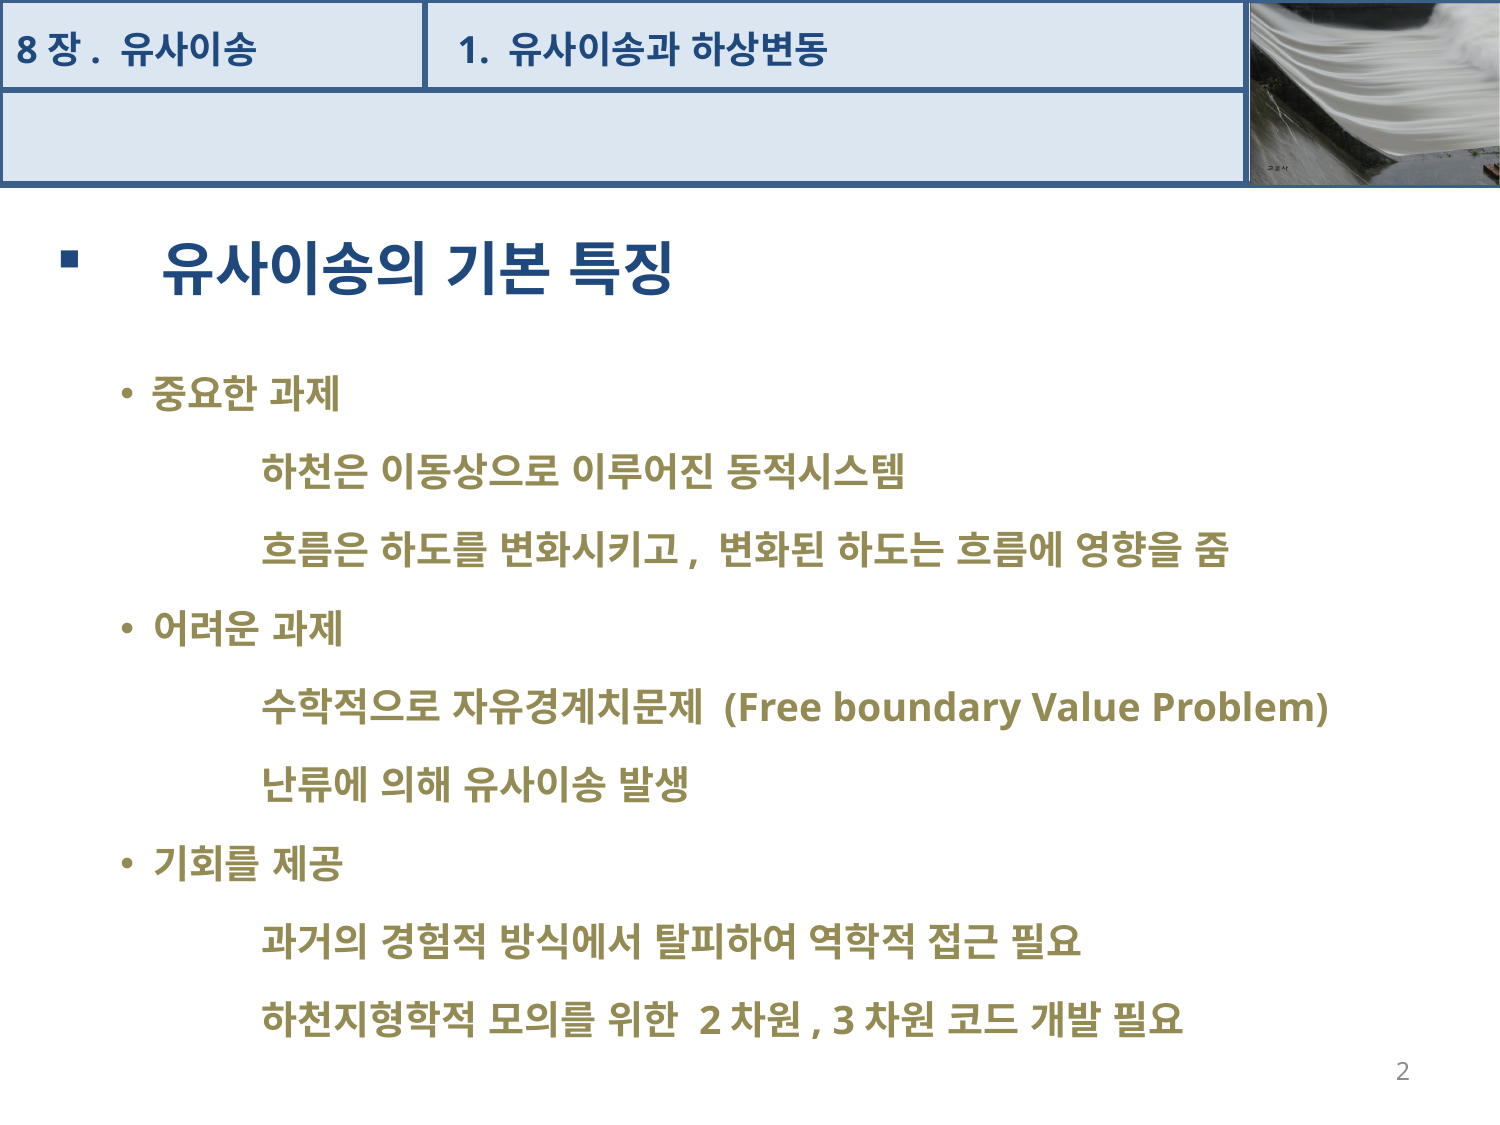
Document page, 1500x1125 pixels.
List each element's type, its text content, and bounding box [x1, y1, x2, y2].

subtitle 중요한 과제 하천은 이동상으로 이루어진 동적시스템 흐름은 하도를 변화시키고, 변화된 하도는 흐름에 영향을 줌 어려운 과제 수학적으로 자유경계치문제 (Free boundary Value Problem) 난류에 의해 유사이송 발생 기회를 제공 과거의 경험적 방식에서 탈피하여 역학적 접근 필요 하천지형학적 모의를 위한 2차원, 3차원 코드 개발 필요 [105, 338, 1407, 1059]
picture [1249, 3, 1500, 185]
slide_number 1 [1074, 1042, 1425, 1103]
text_box 1. 유사이송과 하상변동 [442, 19, 963, 79]
text_box 유사이송의 기본 특징 [41, 146, 1187, 388]
text_box 8장. 유사이송 [1, 19, 368, 79]
